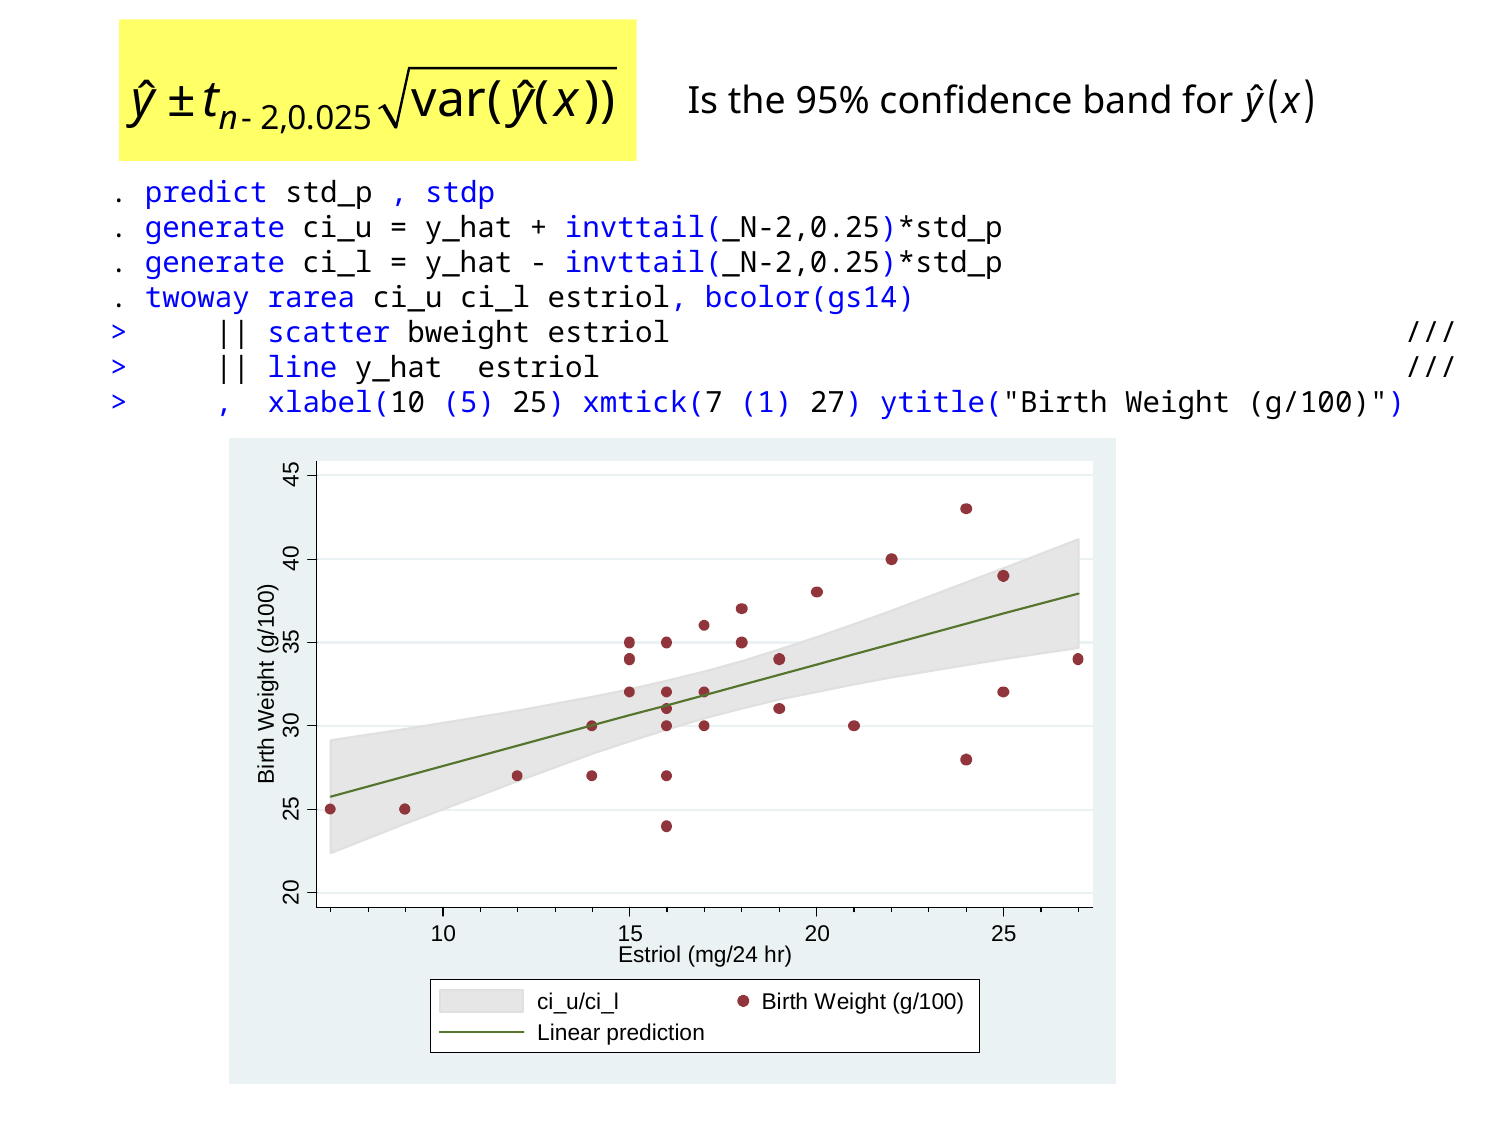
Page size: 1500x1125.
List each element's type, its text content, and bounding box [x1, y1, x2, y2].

text_box . predict std_p , stdp . generate ci_u = y_hat + invttail(_N-2,0.25)*std_p . generate ci_l = y_hat - invttail(_N-2,0.25)*std_p . twoway rarea ci_u ci_l estriol, bcolor(gs14) > || scatter bweight estriol /// > || line y_hat estriol /// > , xlabel(10 (5) 25) xmtick(7 (1) 27) ytitle("Birth Weight (g/100)") [95, 166, 1481, 426]
picture [220, 430, 1124, 1092]
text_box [1239, 75, 1321, 131]
text_box Is the 95% confidence band for [672, 68, 1259, 129]
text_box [118, 19, 637, 162]
